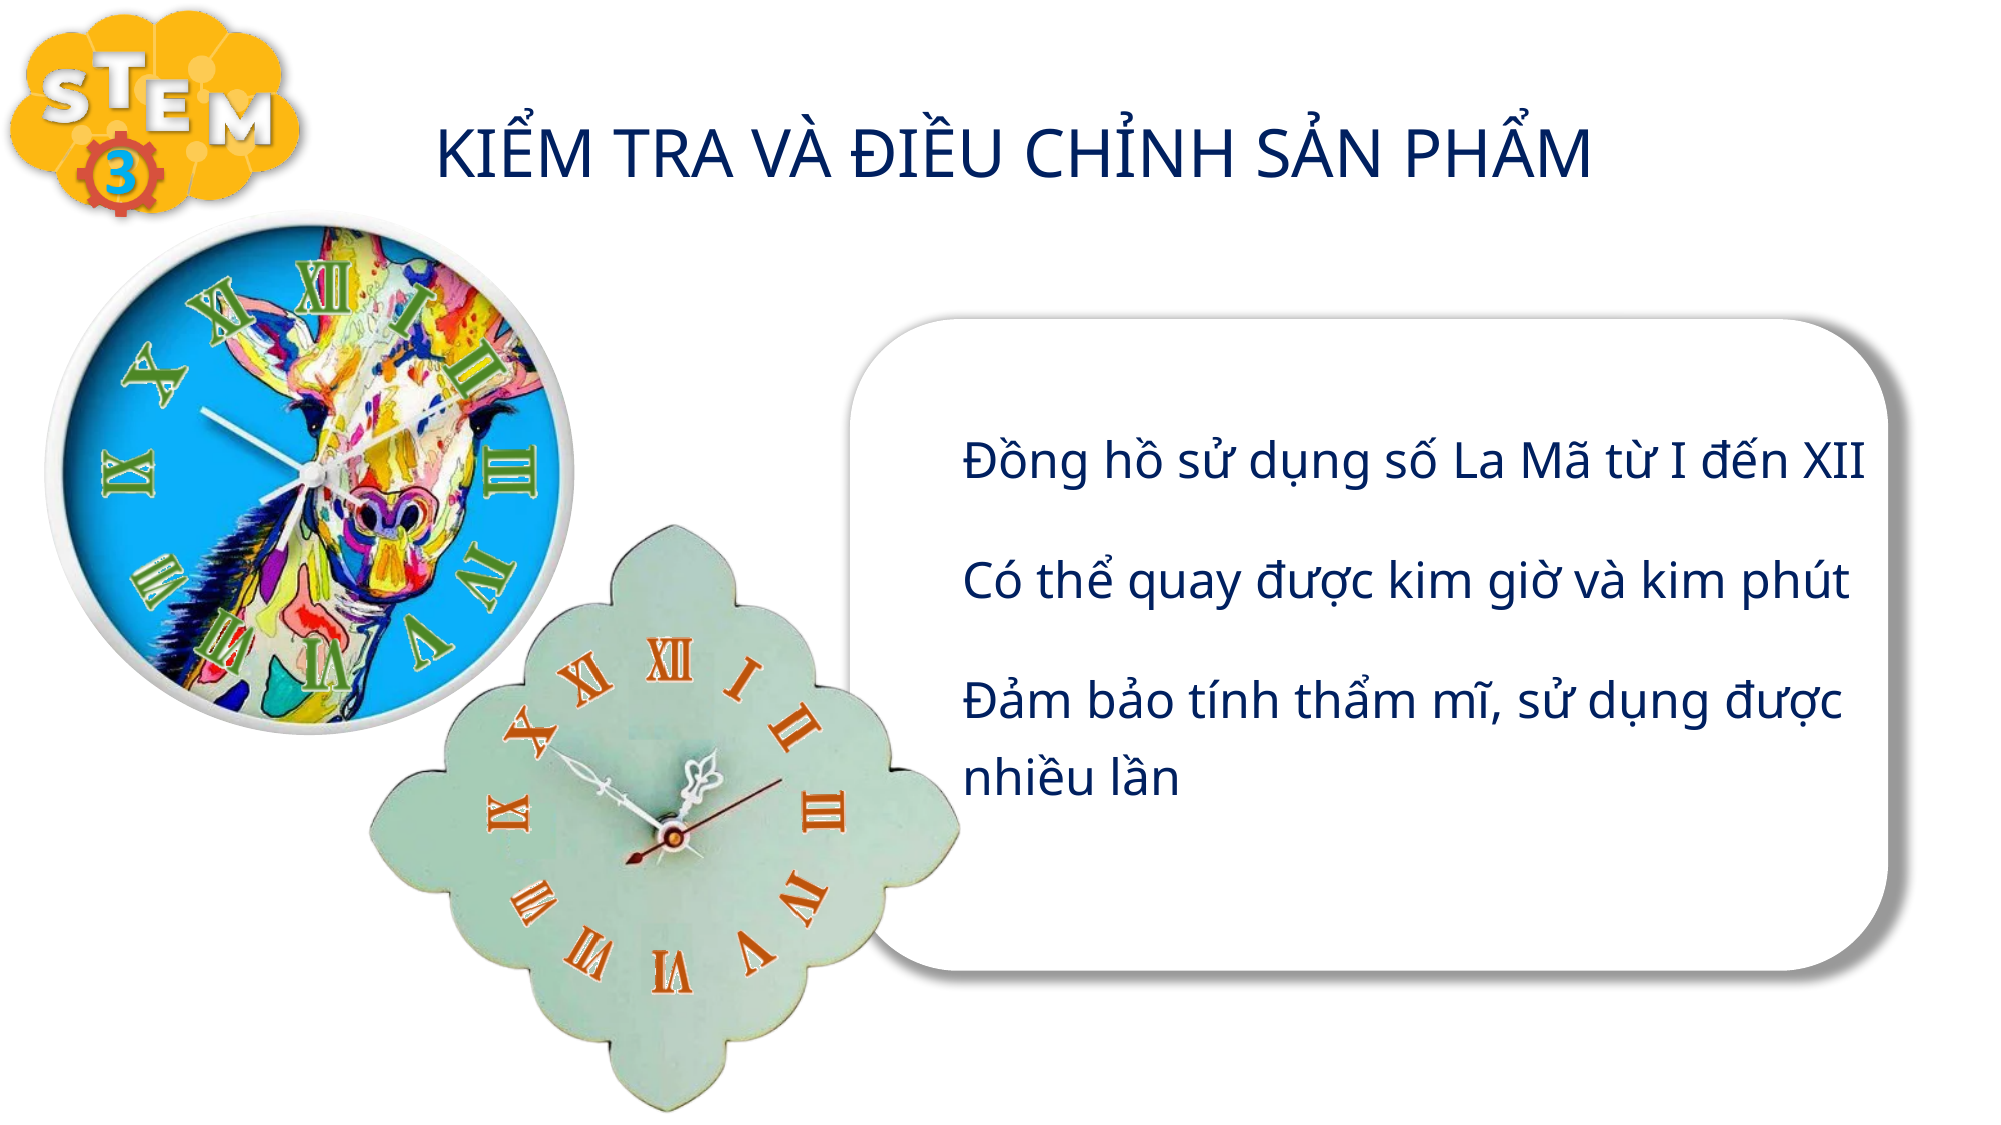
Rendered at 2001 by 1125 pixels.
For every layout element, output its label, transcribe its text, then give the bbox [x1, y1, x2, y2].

text_box [976, 897, 1884, 972]
text_box KIỂM TRA VÀ ĐIỀU CHỈNH SẢN PHẨM [416, 103, 1615, 199]
picture [0, 0, 976, 1125]
text_box Đồng hồ sử dụng số La Mã từ I đến XII Có thể quay được kim giờ và kim phút Đảm bảo tính thẩm mĩ, sử dụng được nhiều lần [947, 421, 1916, 897]
text_box [848, 318, 1889, 503]
